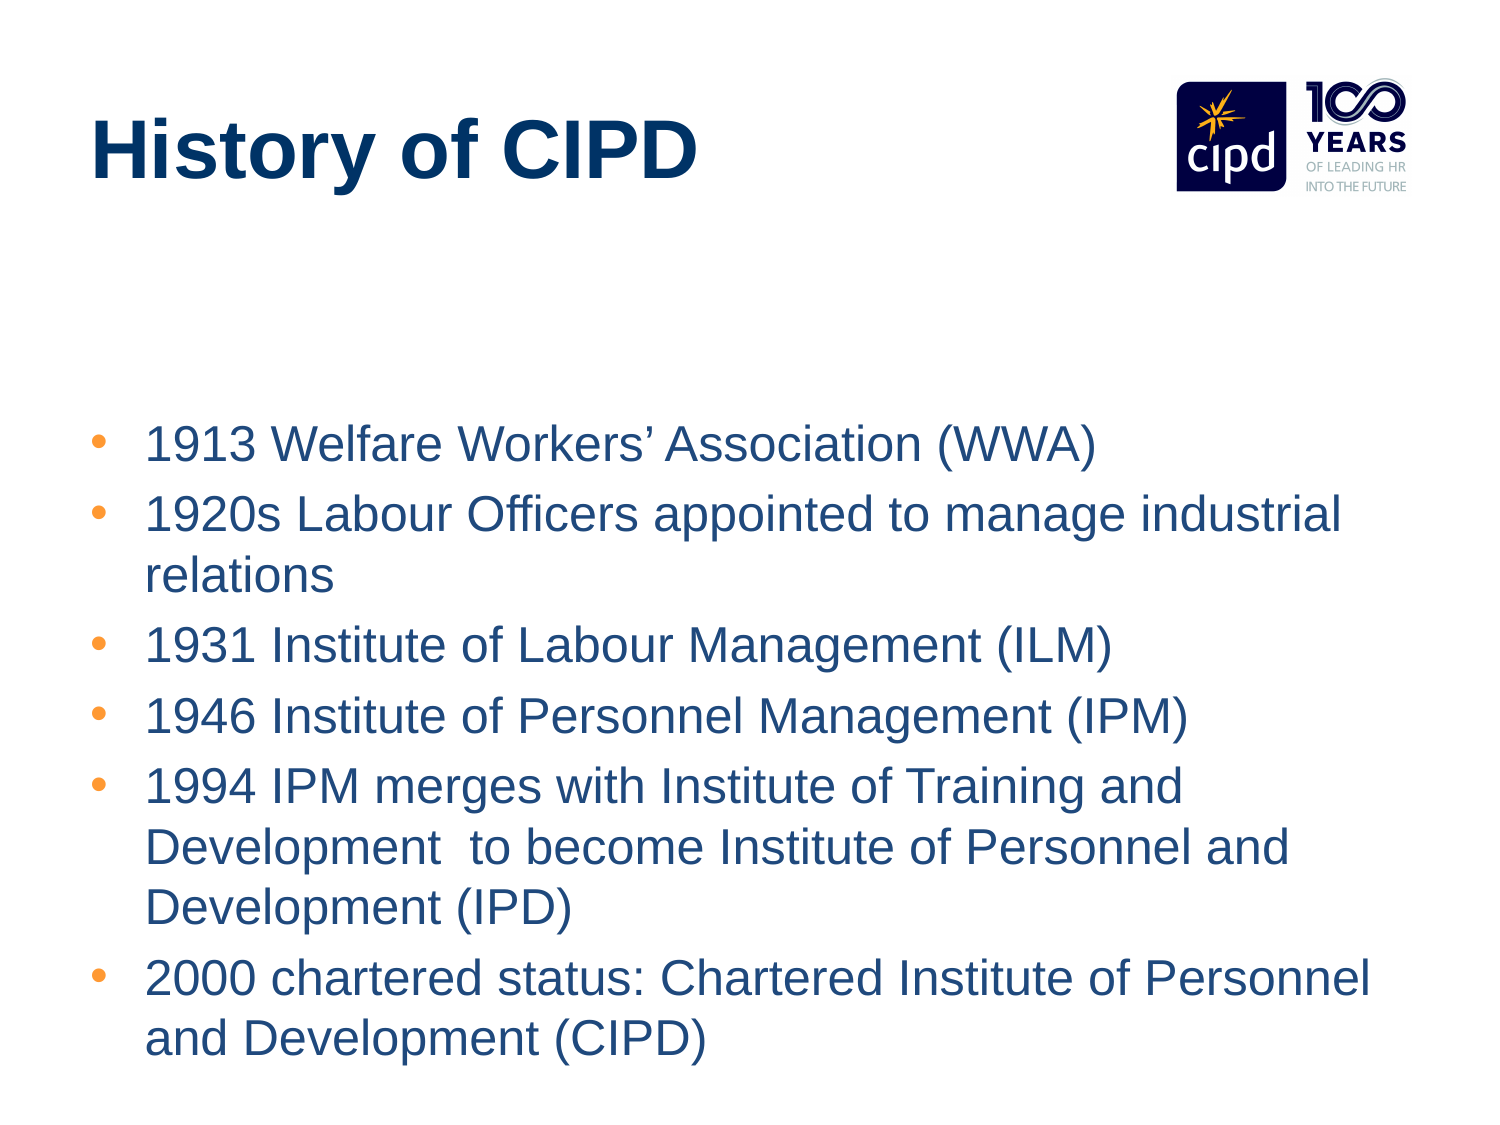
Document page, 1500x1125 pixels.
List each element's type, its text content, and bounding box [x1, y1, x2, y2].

title History of CIPD [75, 70, 1254, 221]
picture [1254, 75, 1412, 197]
list 1913 Welfare Workers’ Association (WWA) 1920s Labour Officers appointed to manage industrial relations 1931 Institute of Labour Management (ILM) 1946 Institute of Personnel Management (IPM) 1994 IPM merges with Institute of Training and Development to become Institute of Personnel and Development (IPD) 2000 chartered status: Chartered Institute of Personnel and Development (CIPD) [75, 262, 1425, 1079]
